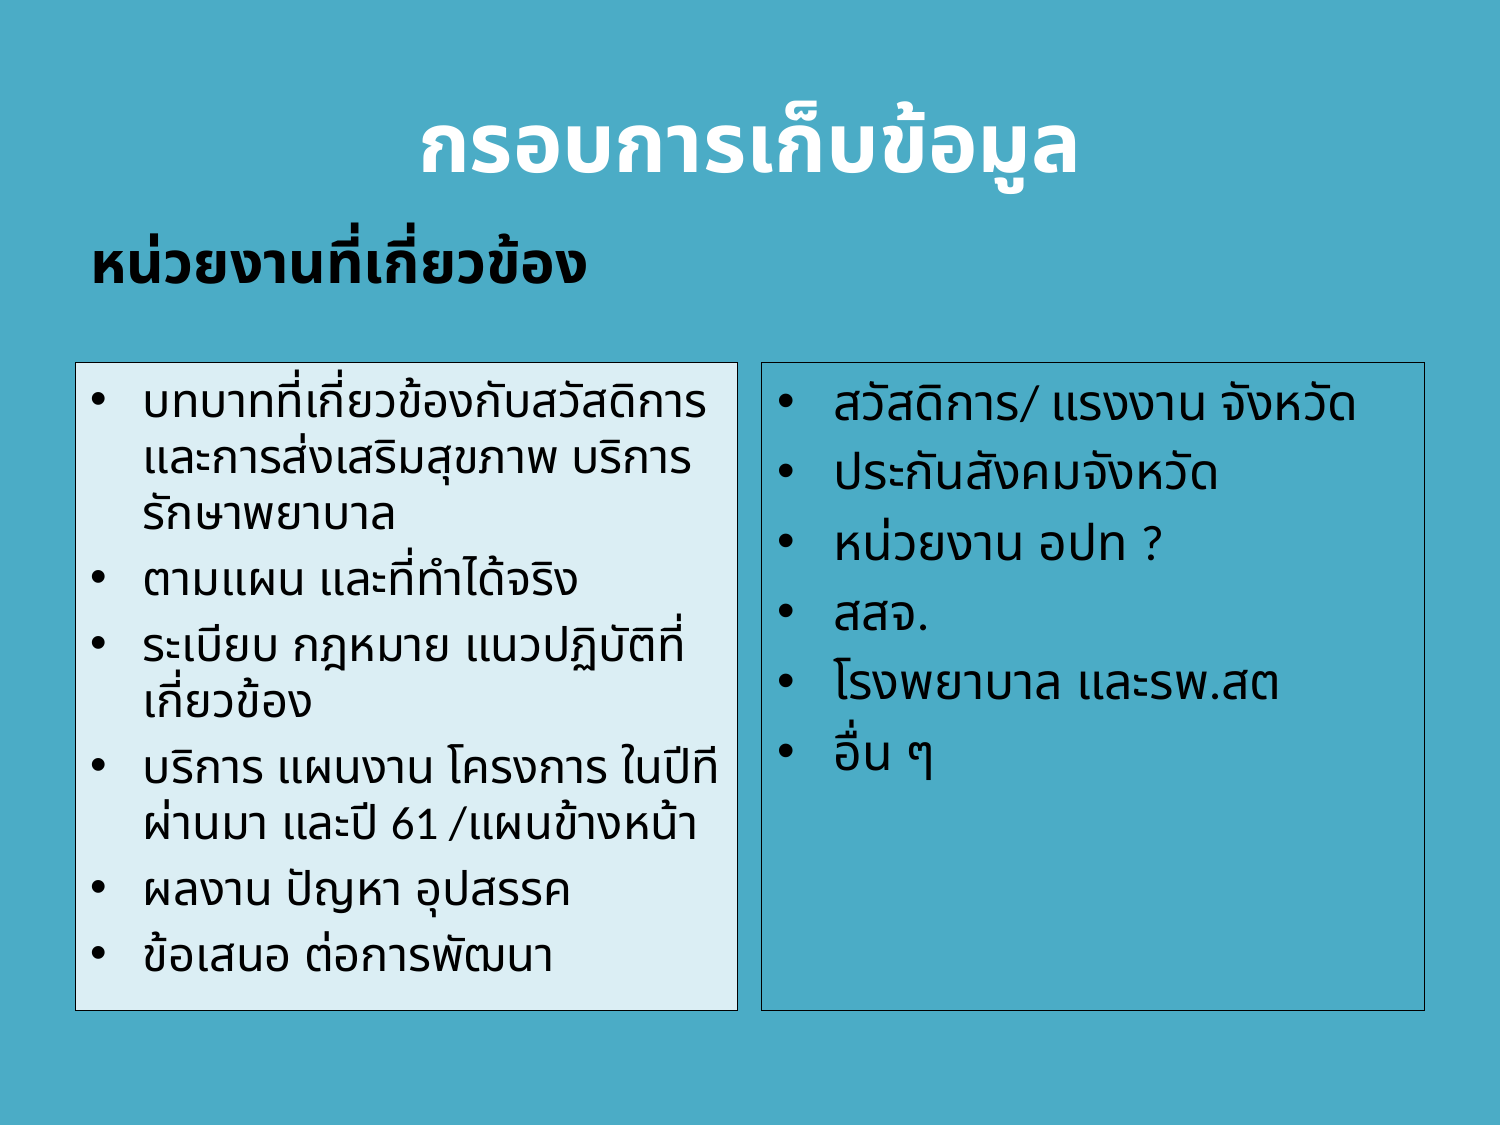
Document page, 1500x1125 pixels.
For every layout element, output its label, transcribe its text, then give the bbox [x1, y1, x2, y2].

list สวัสดิการ/ แรงงาน จังหวัด ประกันสังคมจังหวัด หน่วยงาน อปท ? สสจ. โรงพยาบาล และรพ.สต อื่น ๆ [761, 362, 1425, 1011]
list บทบาทที่เกี่ยวข้องกับสวัสดิการ และการส่งเสริมสุขภาพ บริการรักษาพยาบาล ตามแผน และที่ทำได้จริง ระเบียบ กฎหมาย แนวปฏิบัติที่เกี่ยวข้อง บริการ แผนงาน โครงการ ในปีทีผ่านมา และปี 61 /แผนข้างหน้า ผลงาน ปัญหา อุปสรรค ข้อเสนอ ต่อการพัฒนา [75, 362, 738, 1011]
text_box หน่วยงานที่เกี่ยวข้อง [75, 207, 1175, 313]
title กรอบการเก็บข้อมูล [75, 45, 1425, 233]
